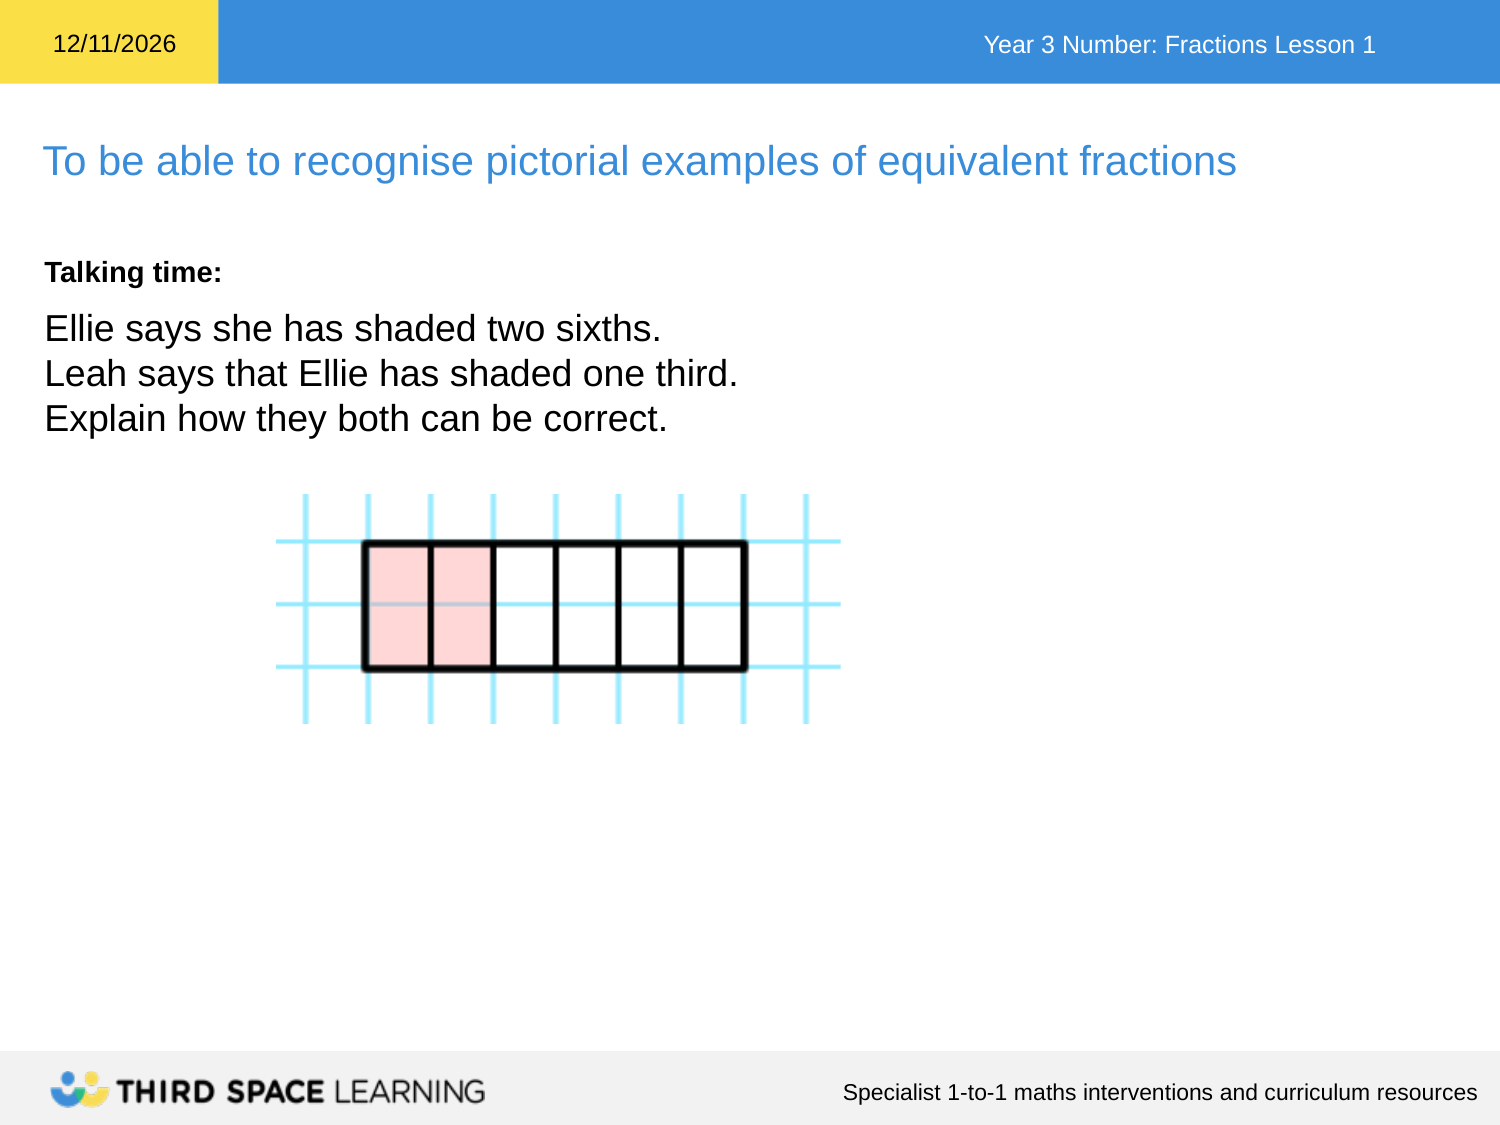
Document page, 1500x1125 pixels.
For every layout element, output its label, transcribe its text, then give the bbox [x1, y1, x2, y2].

text_box Ellie says she has shaded two sixths. Leah says that Ellie has shaded one third. Explain how they both can be correct. [29, 296, 1500, 537]
picture [275, 494, 841, 724]
text_box Talking time: [29, 246, 238, 296]
picture [50, 1071, 485, 1108]
